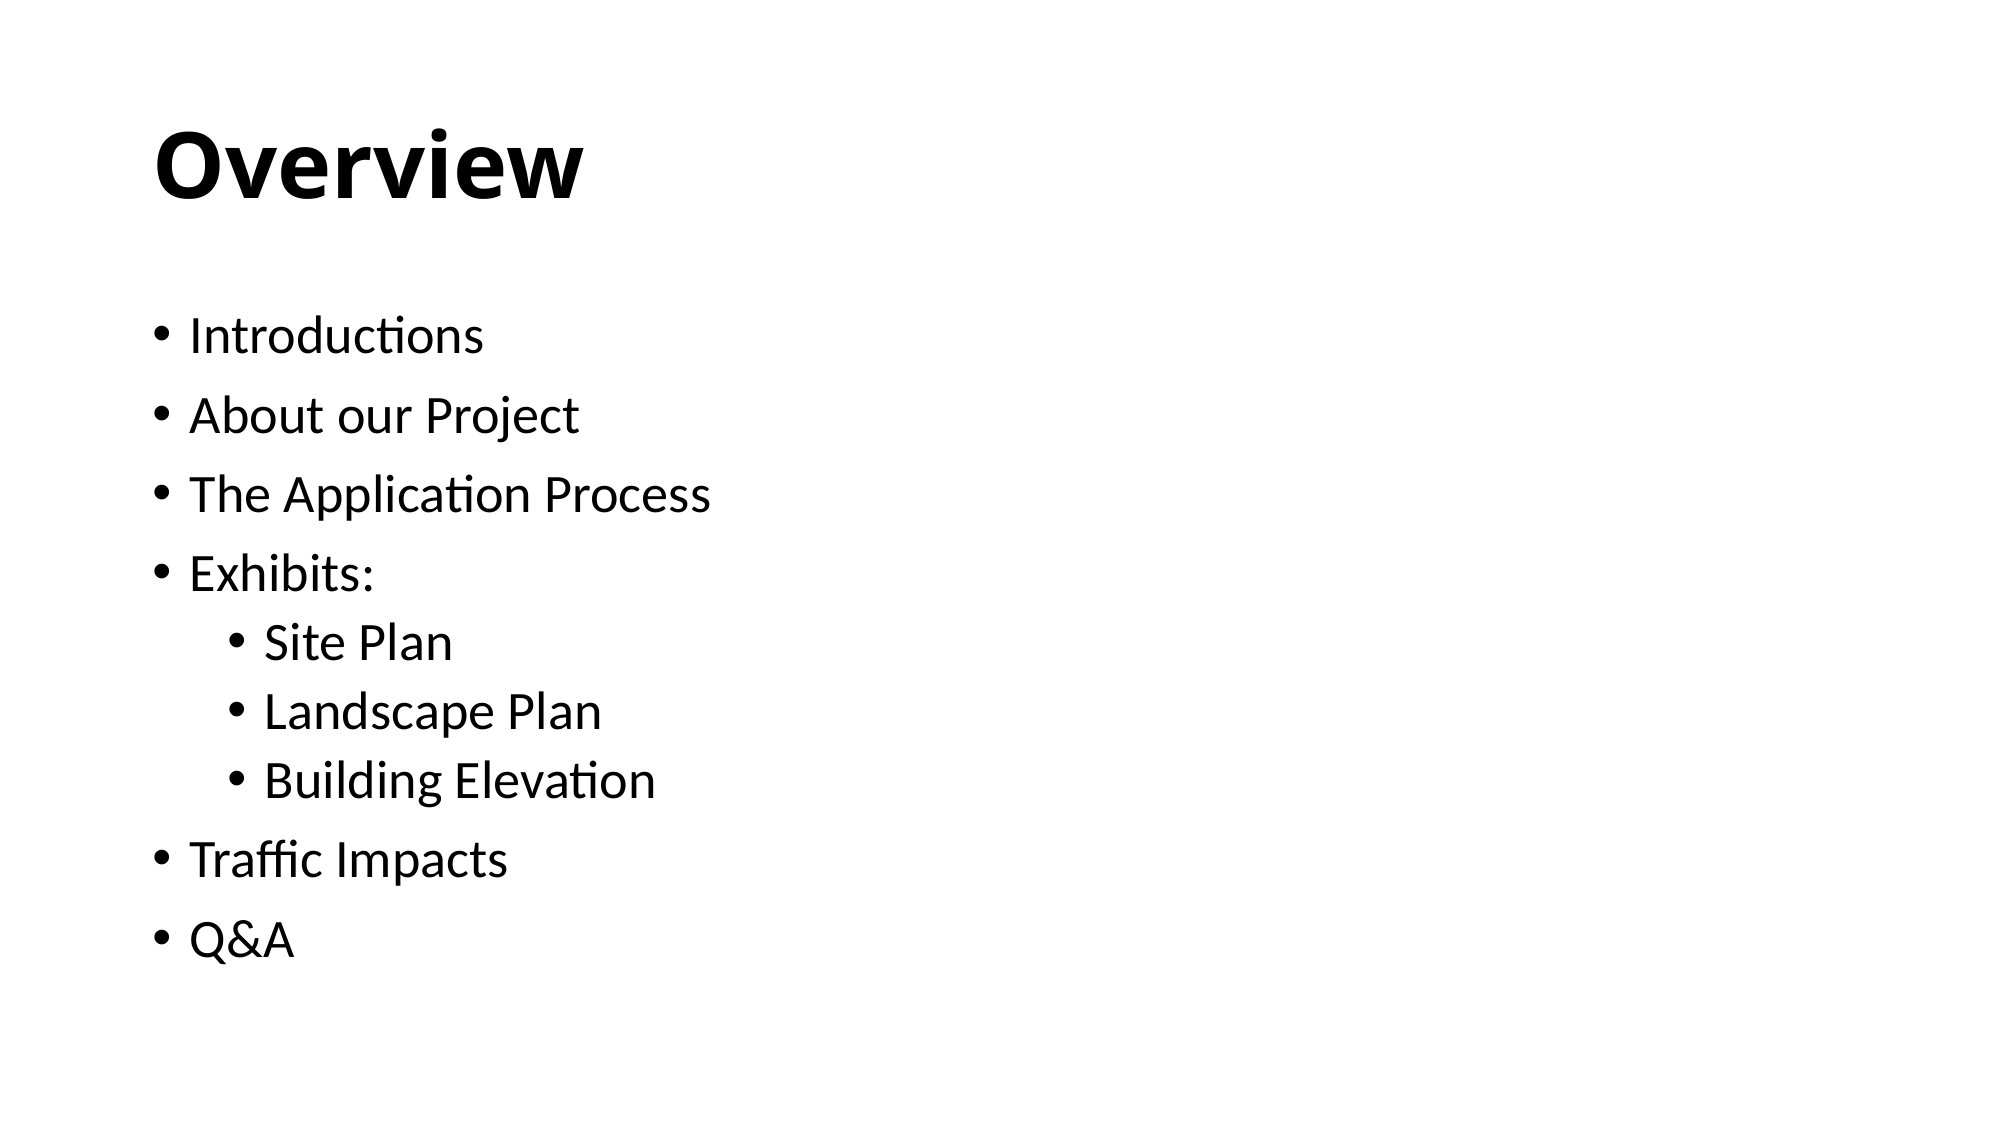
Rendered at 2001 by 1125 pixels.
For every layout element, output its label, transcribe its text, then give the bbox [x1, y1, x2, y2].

title Overview [137, 59, 1863, 278]
list Introductions About our Project The Application Process Exhibits: Site Plan Landscape Plan Building Elevation Traffic Impacts Q&A [137, 299, 1863, 1014]
